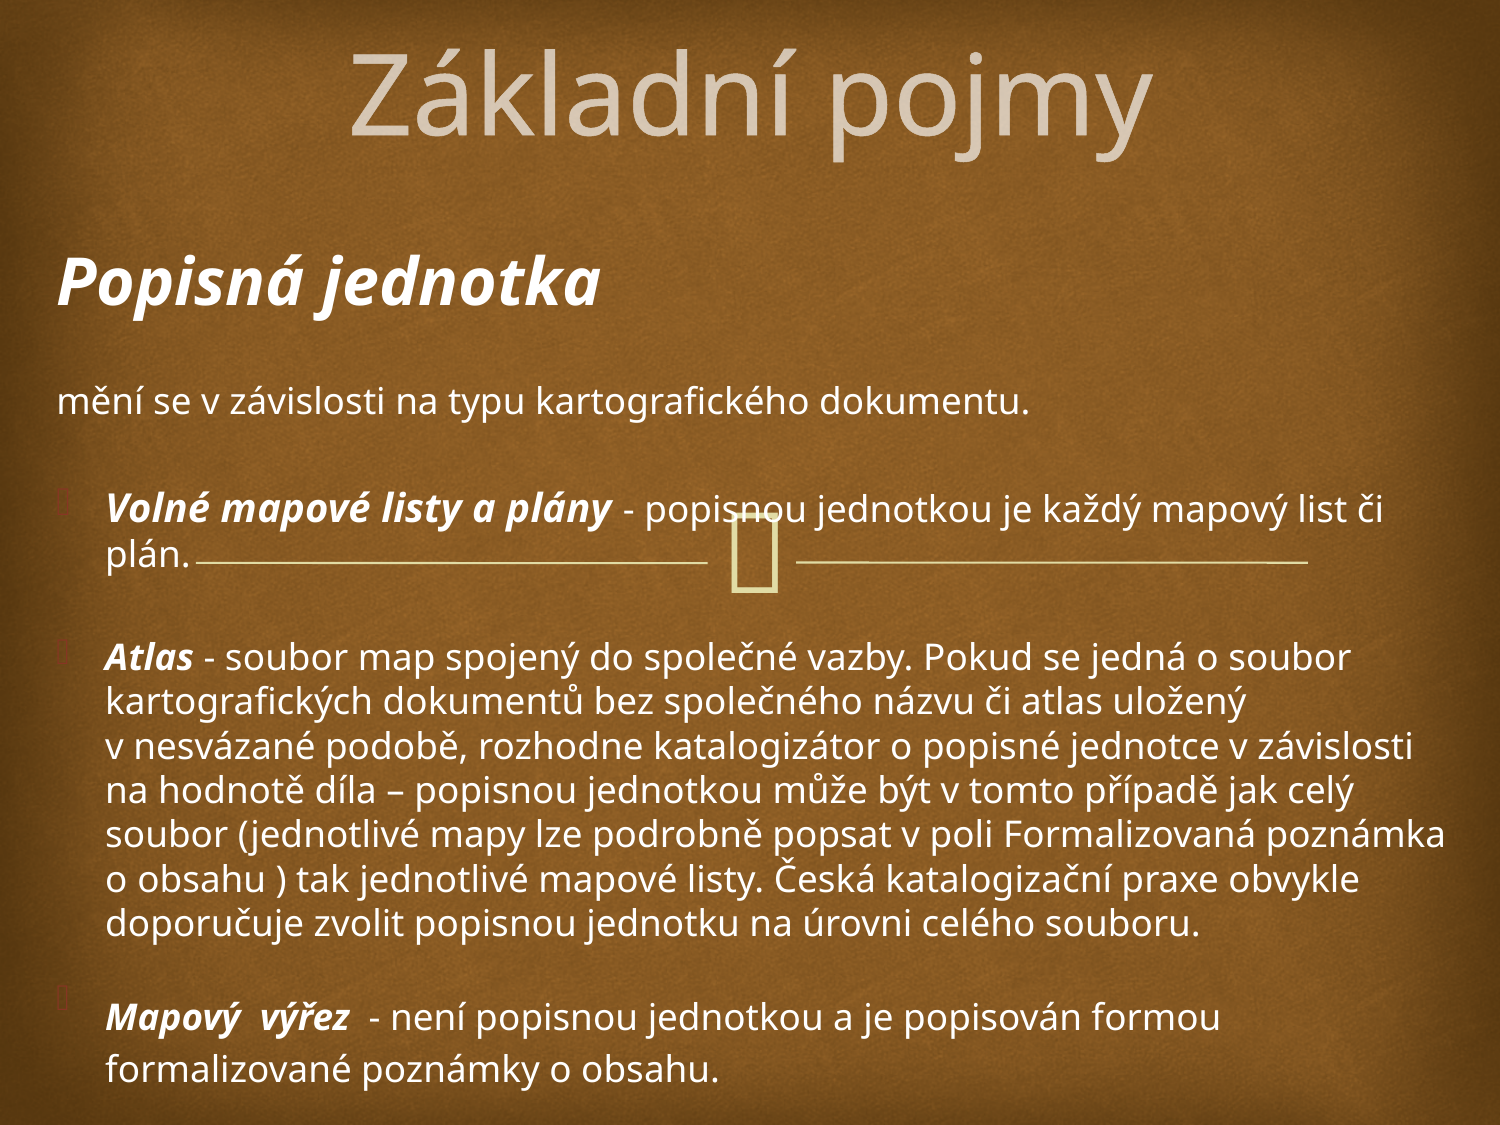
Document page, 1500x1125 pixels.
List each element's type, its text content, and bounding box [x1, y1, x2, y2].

subtitle Popisná jednotka mění se v závislosti na typu kartografického dokumentu. Volné mapové listy a plány - popisnou jednotkou je každý mapový list či plán. Atlas - soubor map spojený do společné vazby. Pokud se jedná o soubor kartografických dokumentů bez společného názvu či atlas uložený v nesvázané podobě, rozhodne katalogizátor o popisné jednotce v závislosti na hodnotě díla – popisnou jednotkou může být v tomto případě jak celý soubor (jednotlivé mapy lze podrobně popsat v poli Formalizovaná poznámka o obsahu ) tak jednotlivé mapové listy. Česká katalogizační praxe obvykle doporučuje zvolit popisnou jednotku na úrovni celého souboru. Mapový výřez - není popisnou jednotkou a je popisován formou formalizované poznámky o obsahu. [41, 231, 1471, 1125]
title Základní pojmy [194, 30, 1307, 165]
